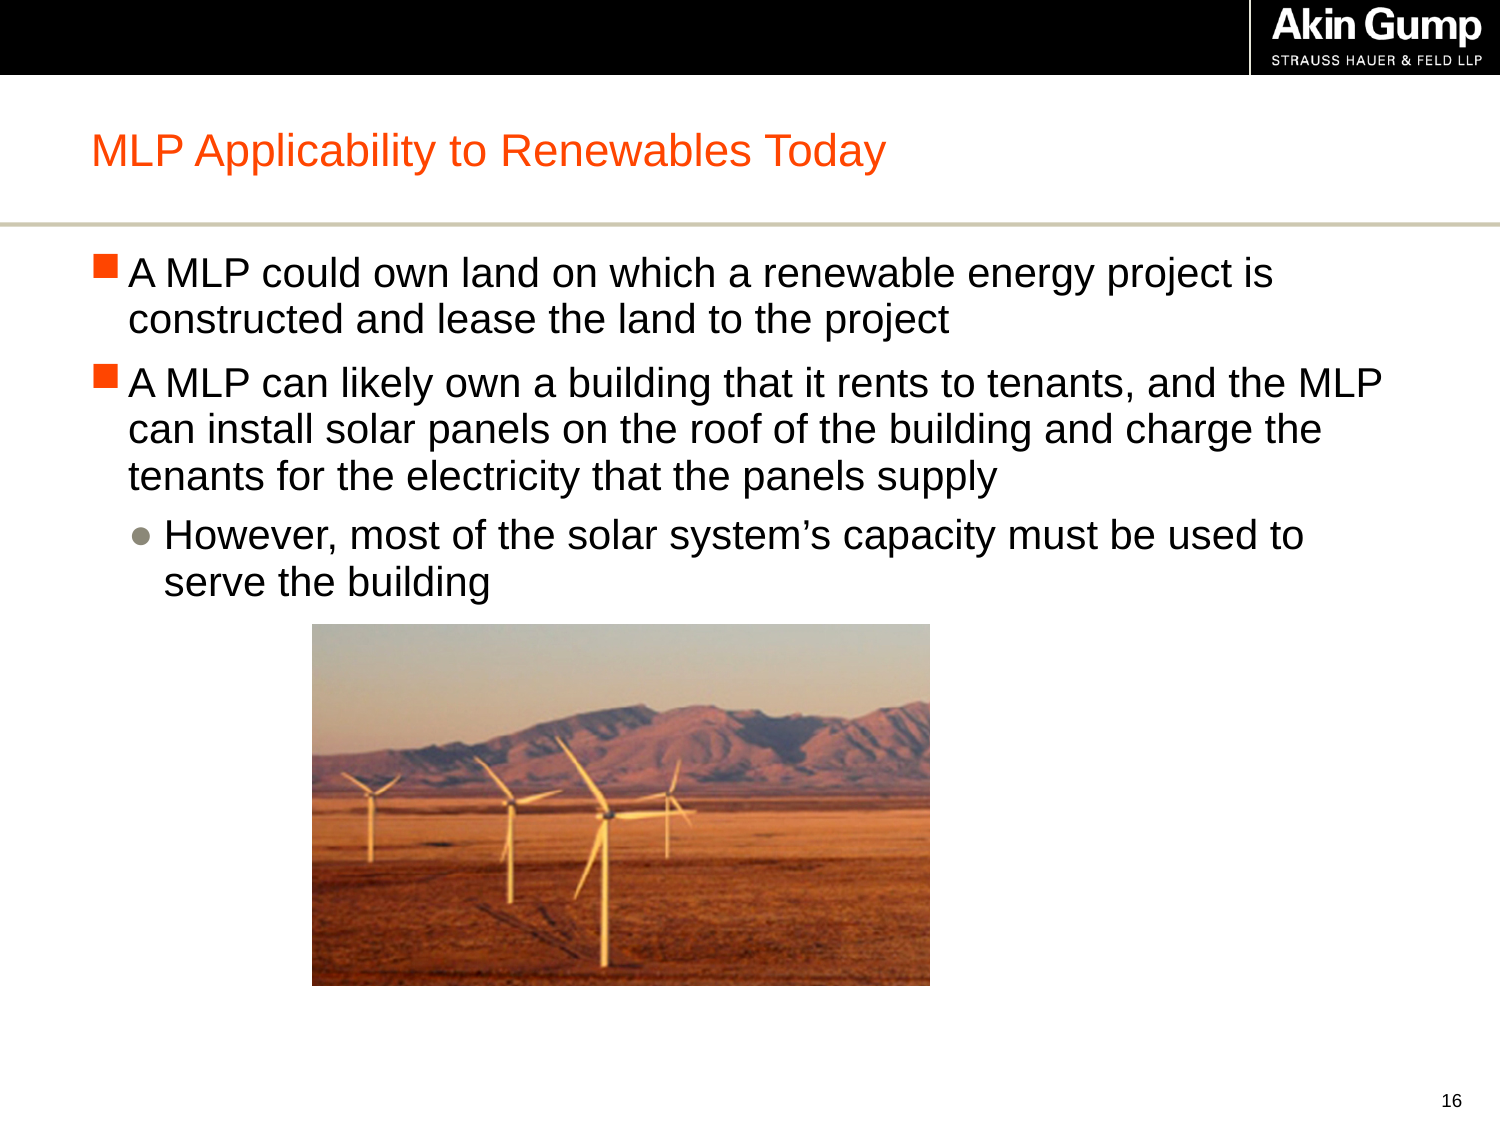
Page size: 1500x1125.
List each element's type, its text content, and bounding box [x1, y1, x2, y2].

picture [1268, 2, 1485, 70]
picture [312, 624, 931, 987]
slide_number 15 [1402, 1077, 1463, 1122]
title MLP Applicability to Renewables Today [75, 77, 1426, 226]
list A MLP could own land on which a renewable energy project is constructed and lease the land to the project A MLP can likely own a building that it rents to tenants, and the MLP can install solar panels on the roof of the building and charge the tenants for the electricity that the panels supply However, most of the solar system’s capacity must be used to serve the building [74, 249, 1425, 1039]
